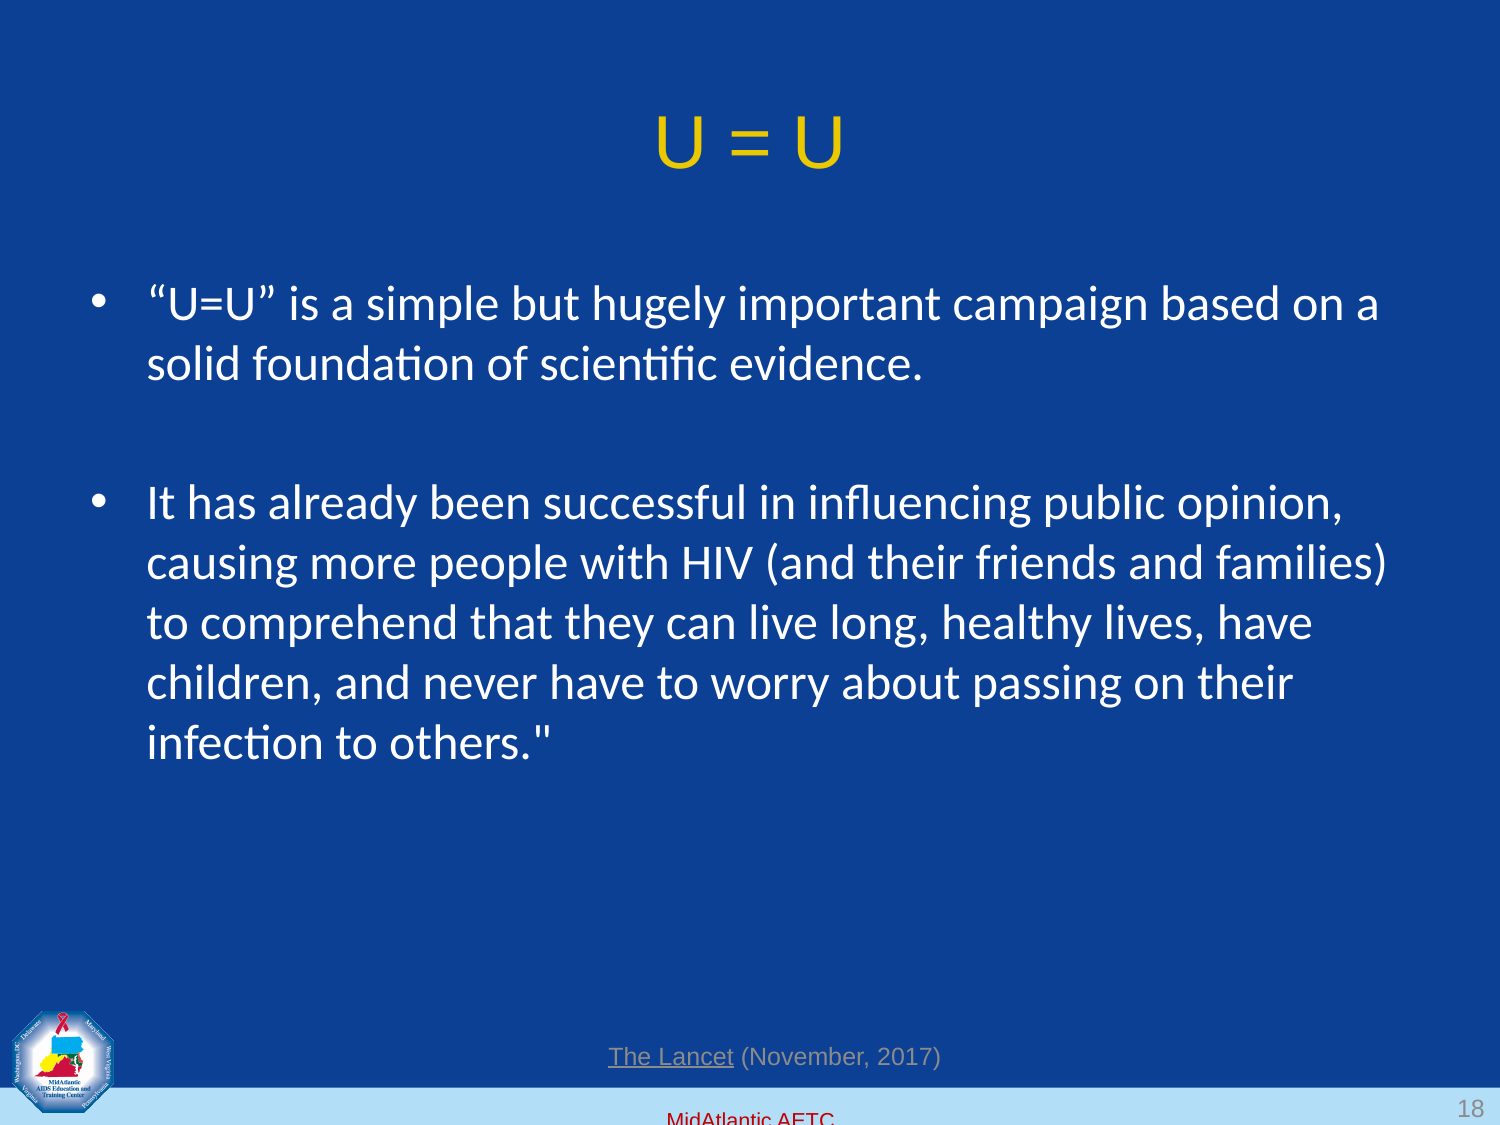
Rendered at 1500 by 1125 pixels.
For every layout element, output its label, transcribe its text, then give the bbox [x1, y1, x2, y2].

footer The Lancet (November, 2017) [125, 1025, 1425, 1085]
slide_number 18 [1149, 1077, 1500, 1125]
picture [12, 1011, 114, 1113]
title U = U [75, 45, 1425, 233]
list “U=U” is a simple but hugely important campaign based on a solid foundation of scientific evidence. It has already been successful in influencing public opinion, causing more people with HIV (and their friends and families) to comprehend that they can live long, healthy lives, have children, and never have to worry about passing on their infection to others." [75, 262, 1425, 1005]
